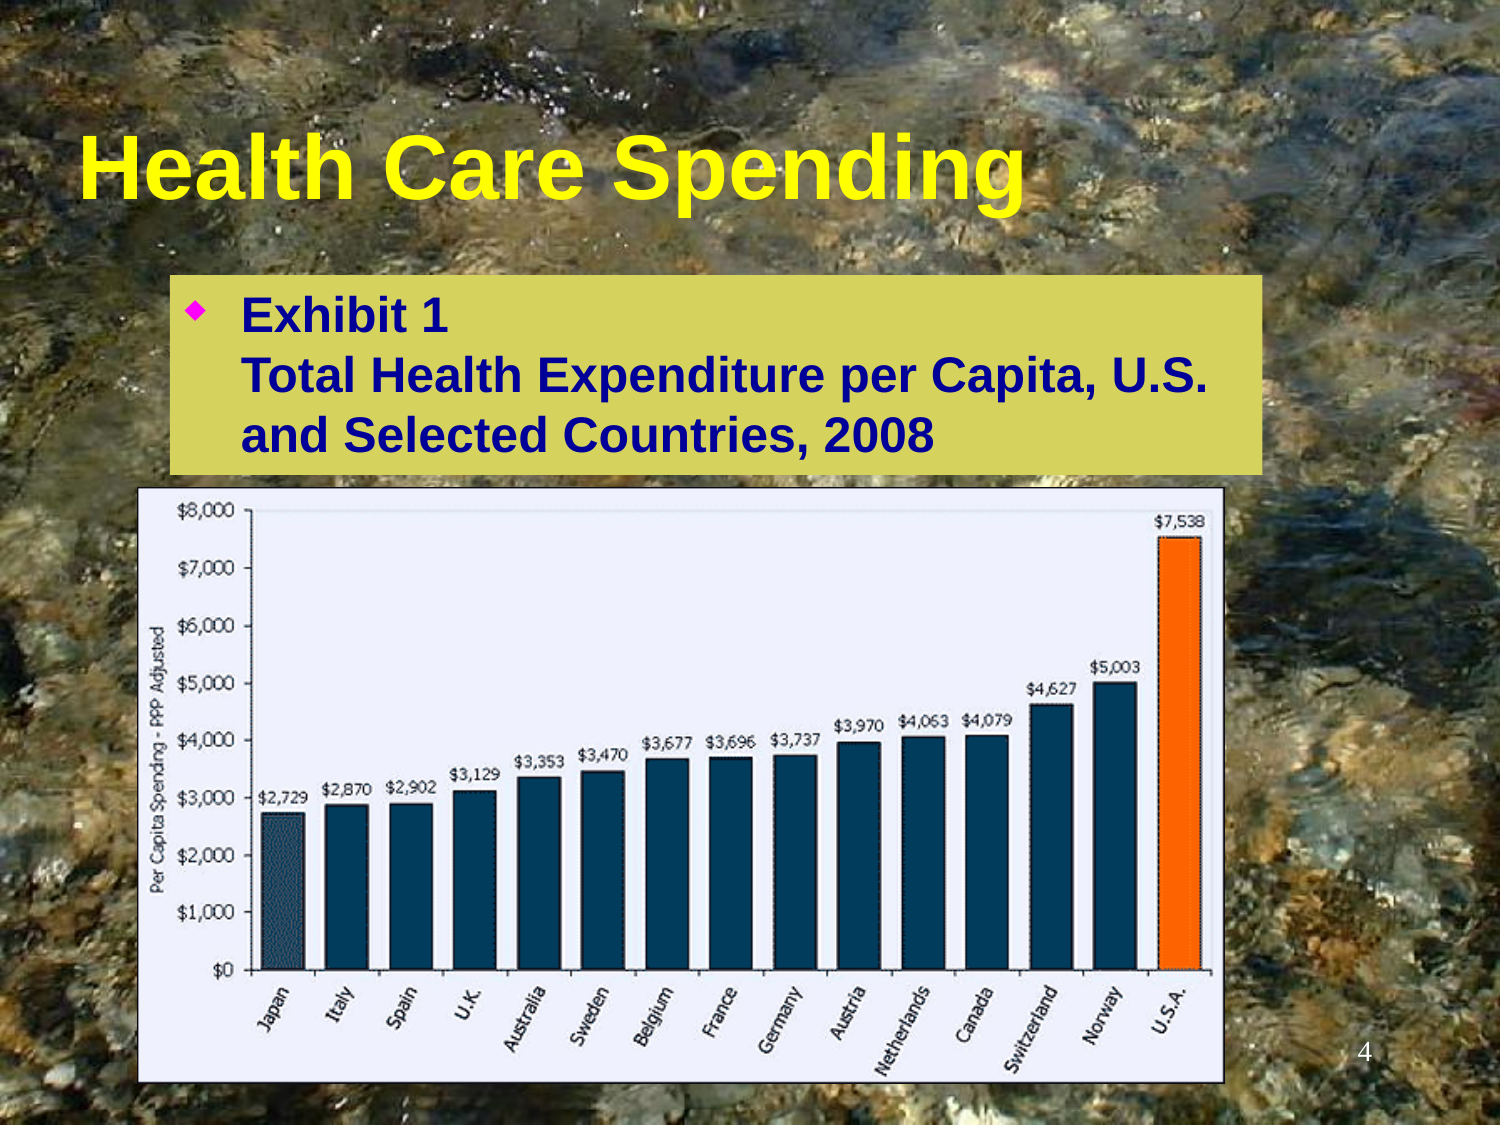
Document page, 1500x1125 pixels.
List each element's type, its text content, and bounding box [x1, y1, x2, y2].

picture [0, 0, 1500, 1125]
list Exhibit 1 Total Health Expenditure per Capita, U.S. and Selected Countries, 2008 [169, 274, 1263, 476]
slide_number 4 [1074, 1024, 1388, 1101]
title Health Care Spending [61, 43, 1338, 226]
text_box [137, 487, 1226, 1084]
